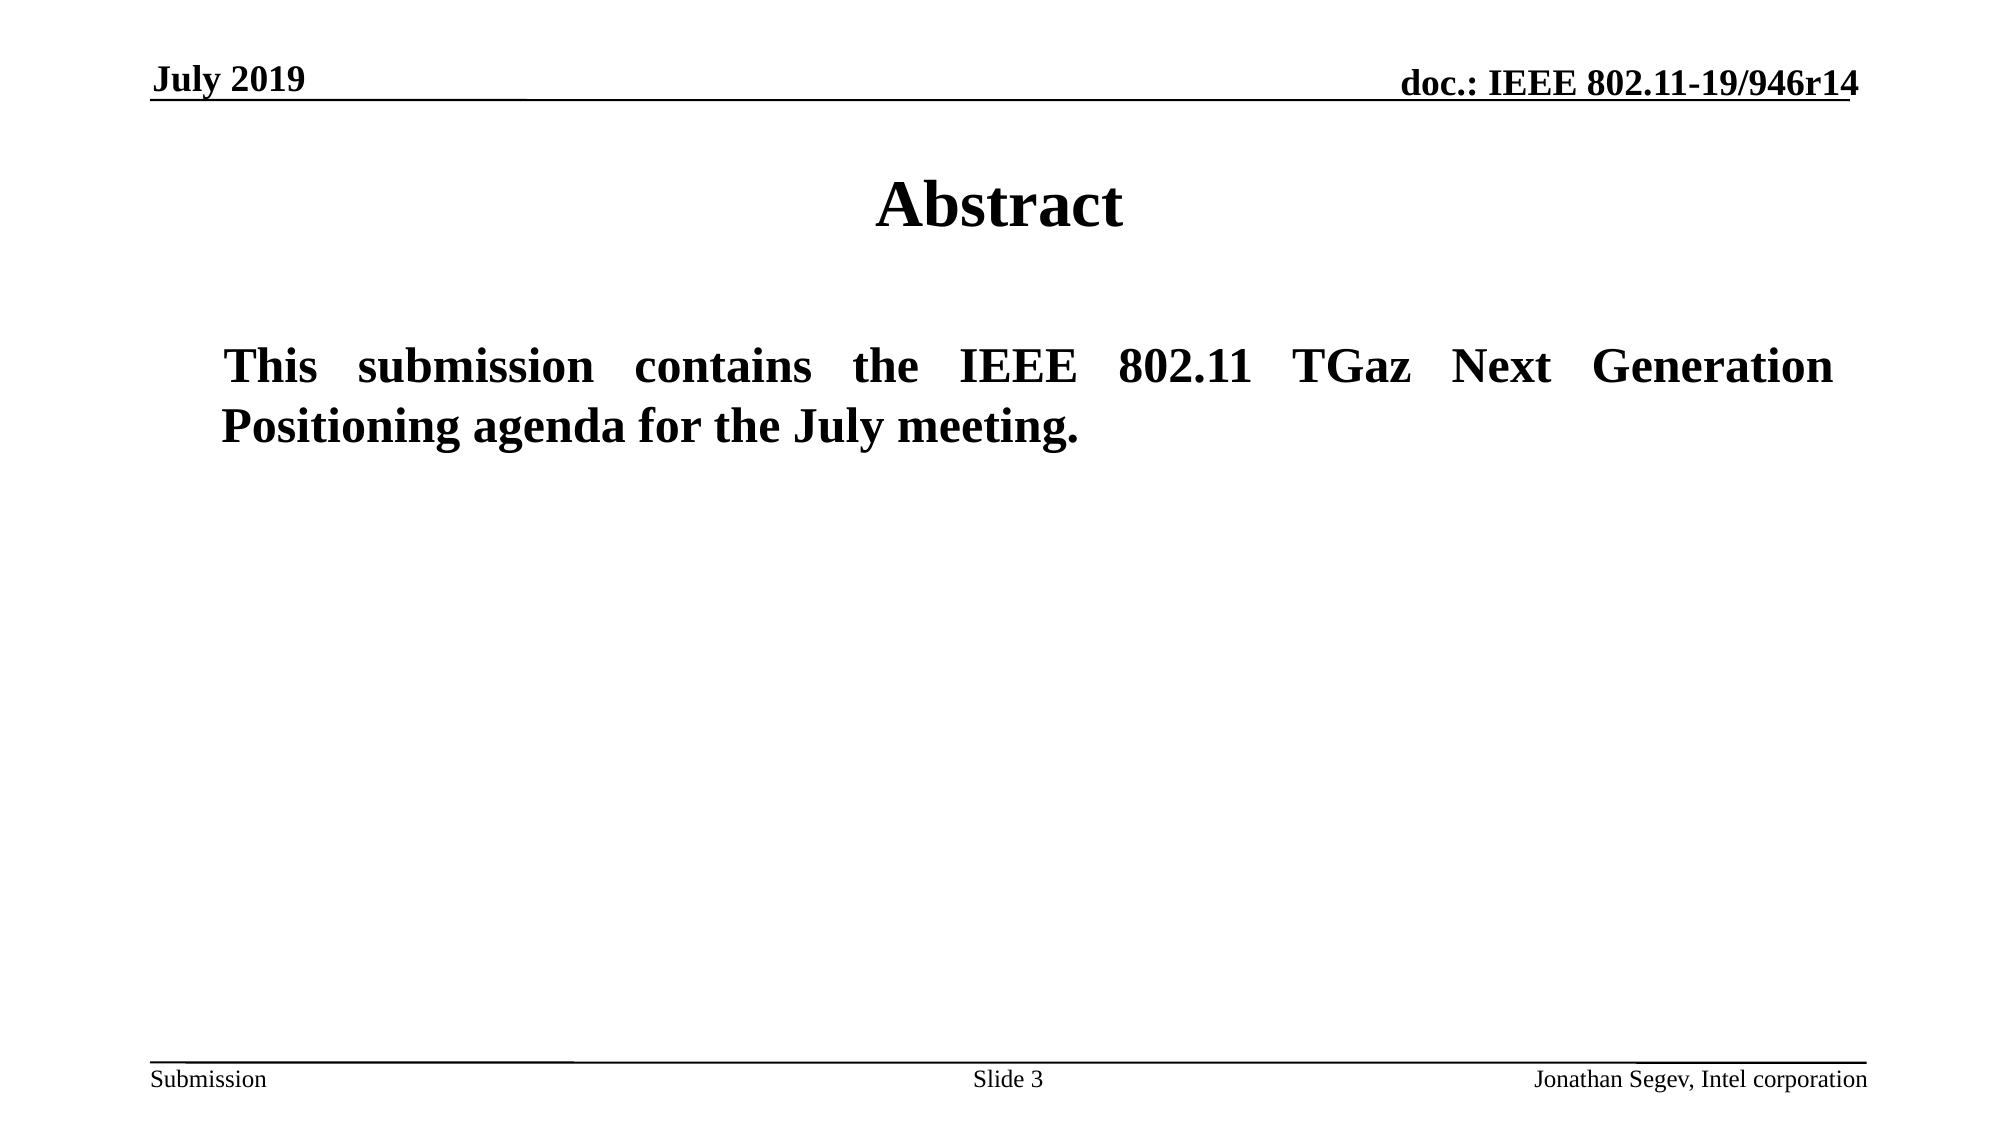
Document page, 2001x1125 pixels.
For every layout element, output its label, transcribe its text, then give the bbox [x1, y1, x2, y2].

slide_number Slide 3 [950, 1061, 1067, 1123]
footer Jonathan Segev, Intel corporation [1171, 1061, 1869, 1093]
list This submission contains the IEEE 802.11 TGaz Next Generation Positioning agenda for the July meeting. [149, 324, 1850, 1000]
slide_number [152, 54, 563, 100]
title Abstract [149, 112, 1850, 288]
